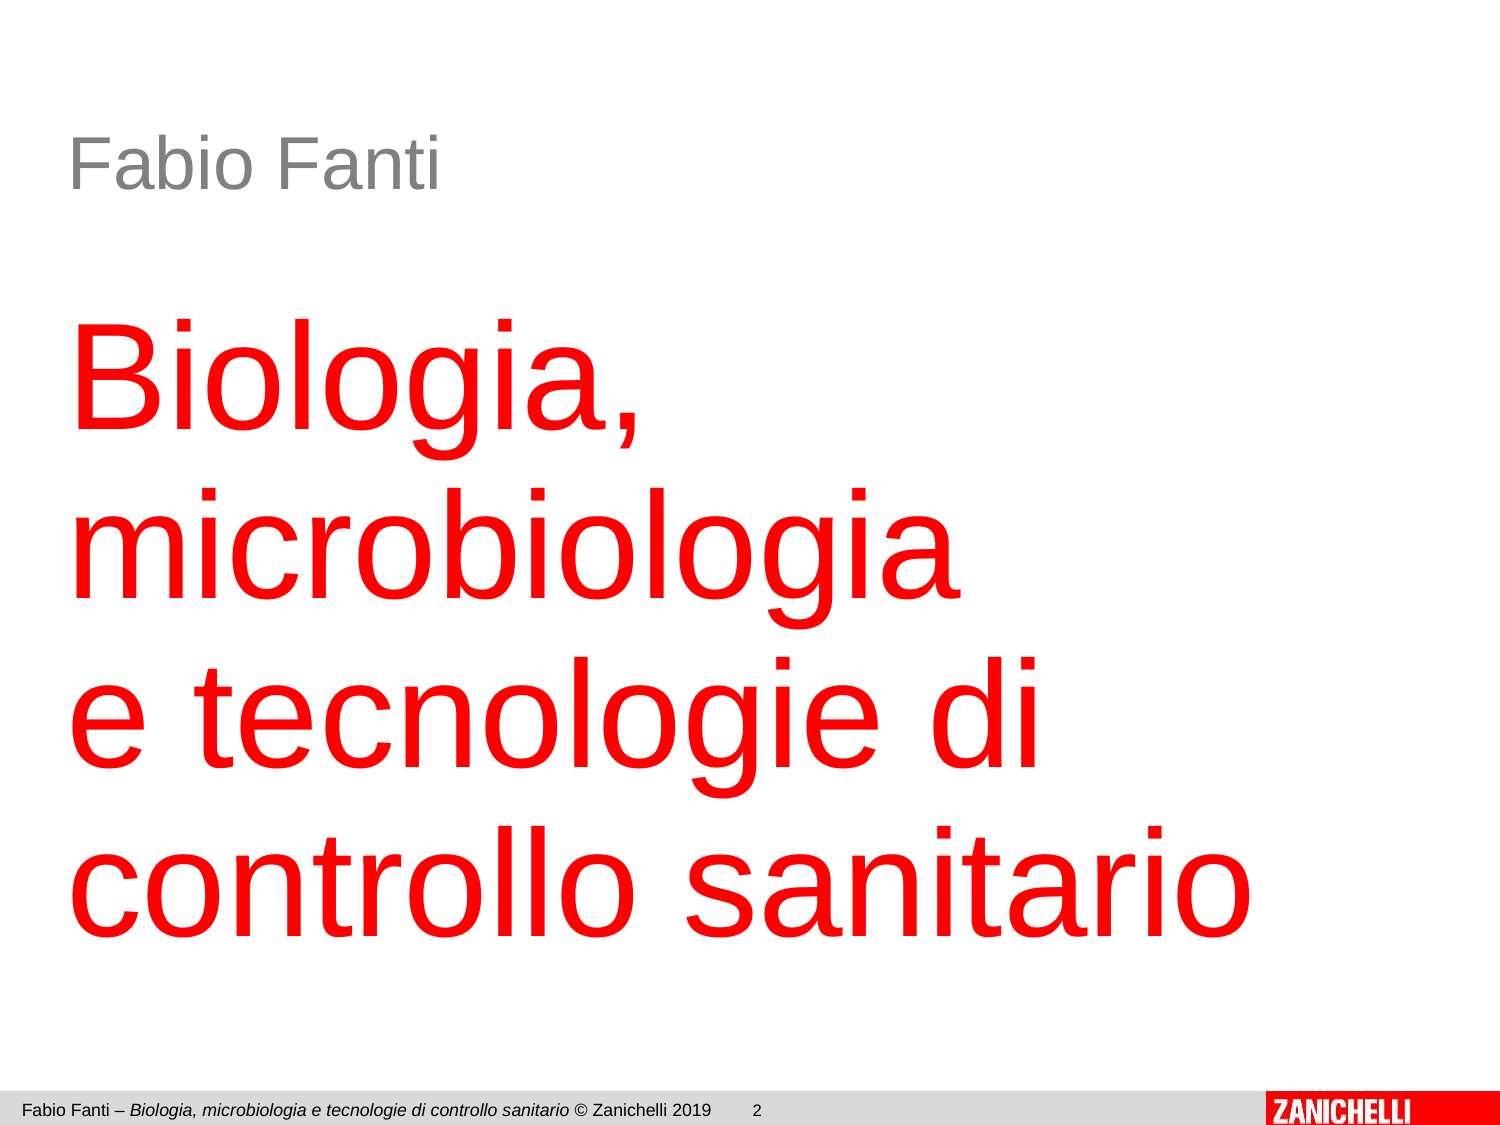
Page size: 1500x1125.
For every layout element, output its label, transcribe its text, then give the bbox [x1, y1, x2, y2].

text_box Fabio Fanti [52, 117, 1388, 237]
text_box Biologia, microbiologia e tecnologie di controllo sanitario [52, 290, 1459, 629]
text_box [0, 1091, 1500, 1125]
